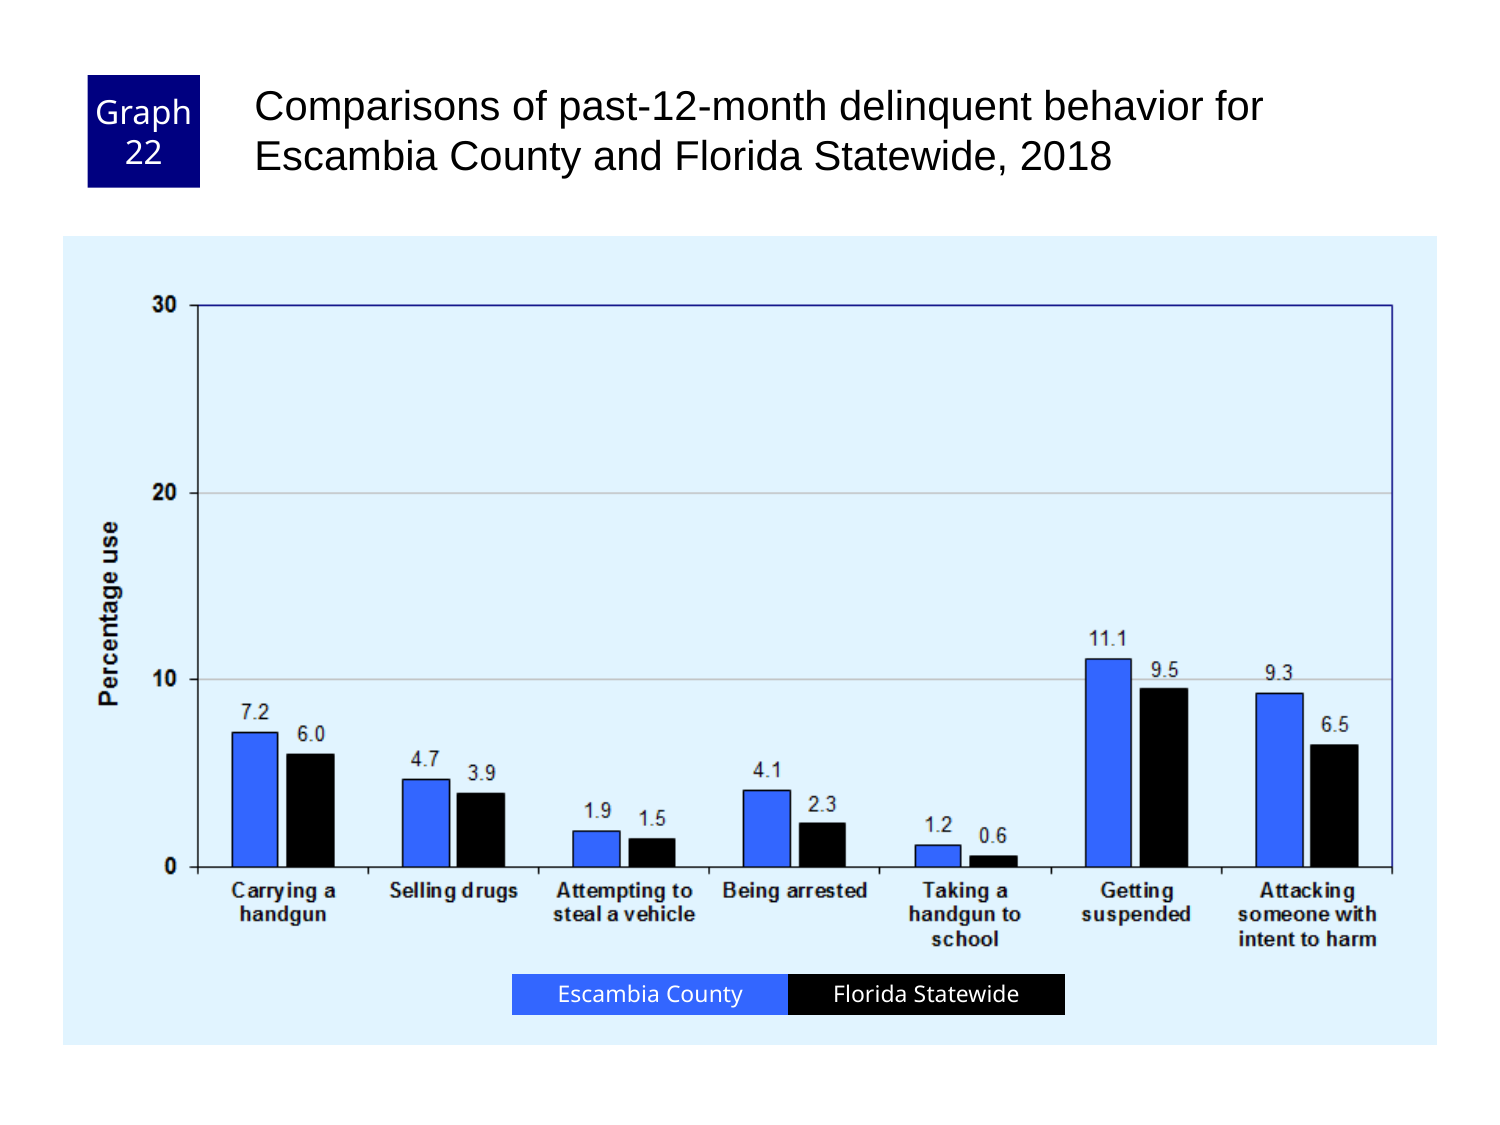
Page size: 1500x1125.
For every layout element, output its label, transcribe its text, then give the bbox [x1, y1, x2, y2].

text_box Graph 22 [87, 75, 200, 188]
text_box Comparisons of past-12-month delinquent behavior for Escambia County and Florida Statewide, 2018 [249, 75, 1438, 200]
picture [62, 236, 1437, 1046]
